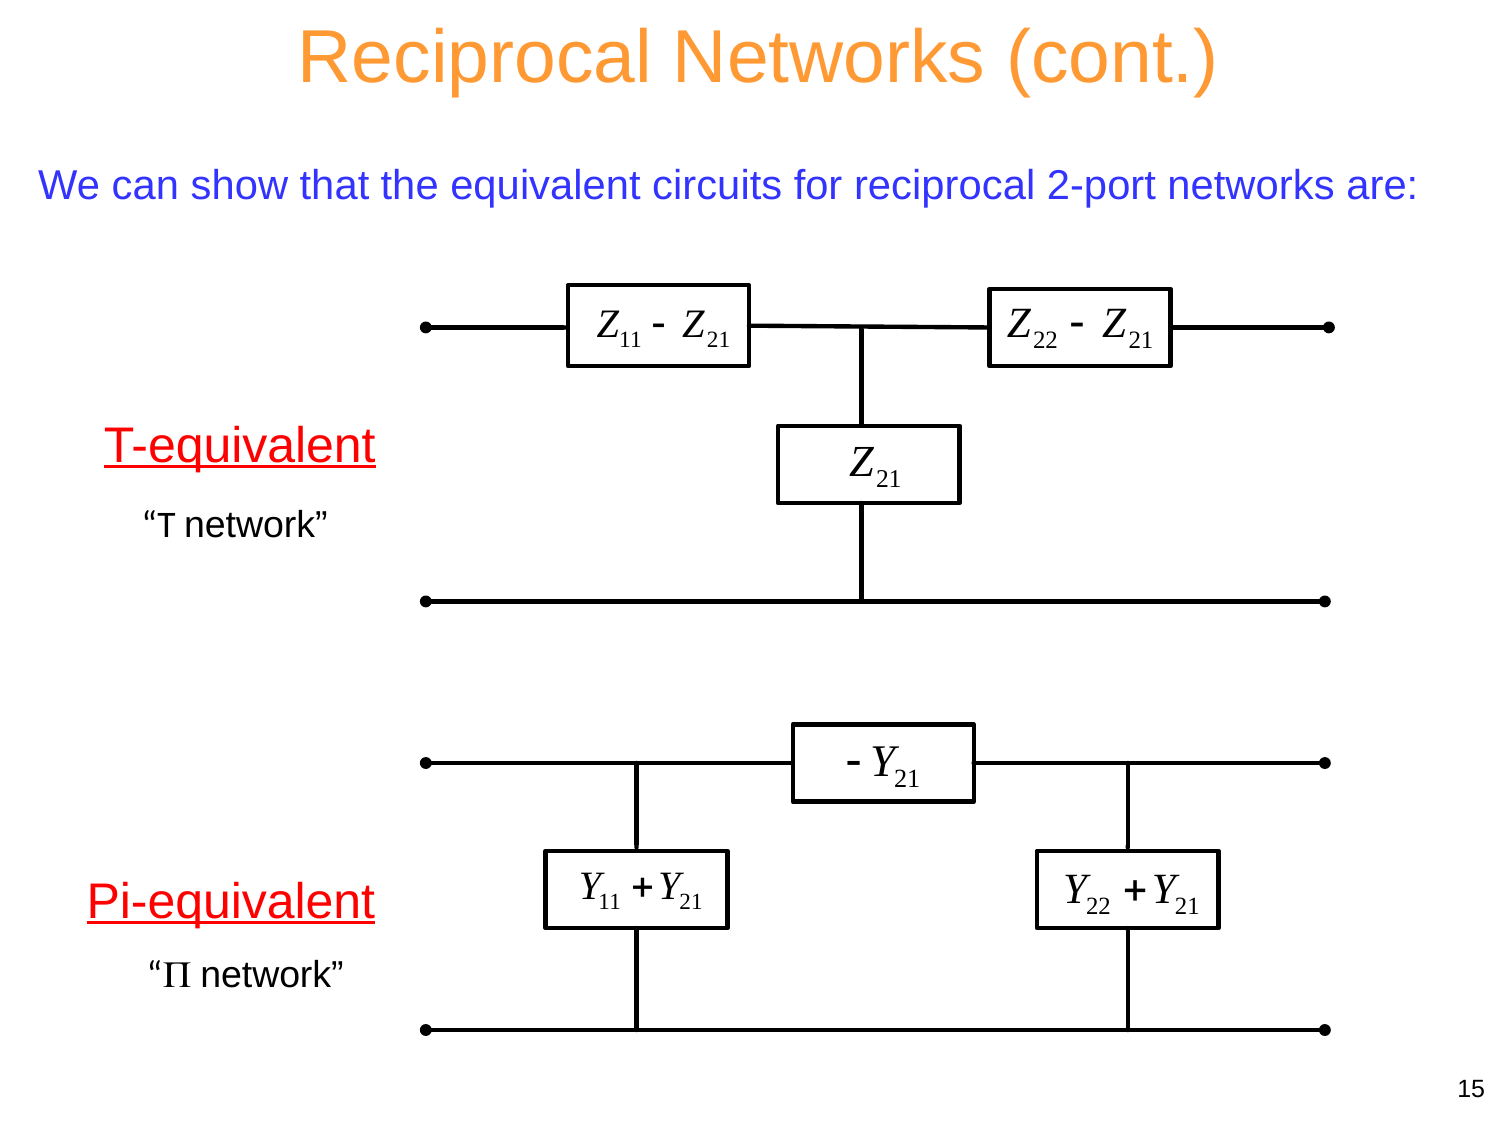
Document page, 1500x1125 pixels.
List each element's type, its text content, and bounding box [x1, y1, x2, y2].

text_box We can show that the equivalent circuits for reciprocal 2-port networks are: [23, 149, 1450, 215]
text_box Reciprocal Networks (cont.) [267, 0, 1250, 105]
picture [414, 278, 1350, 1051]
text_box “ network” [131, 942, 359, 1003]
text_box “T network” [126, 492, 343, 553]
text_box Pi-equivalent [71, 860, 409, 936]
slide_number 15 [1149, 1065, 1500, 1125]
text_box T-equivalent [89, 404, 409, 480]
